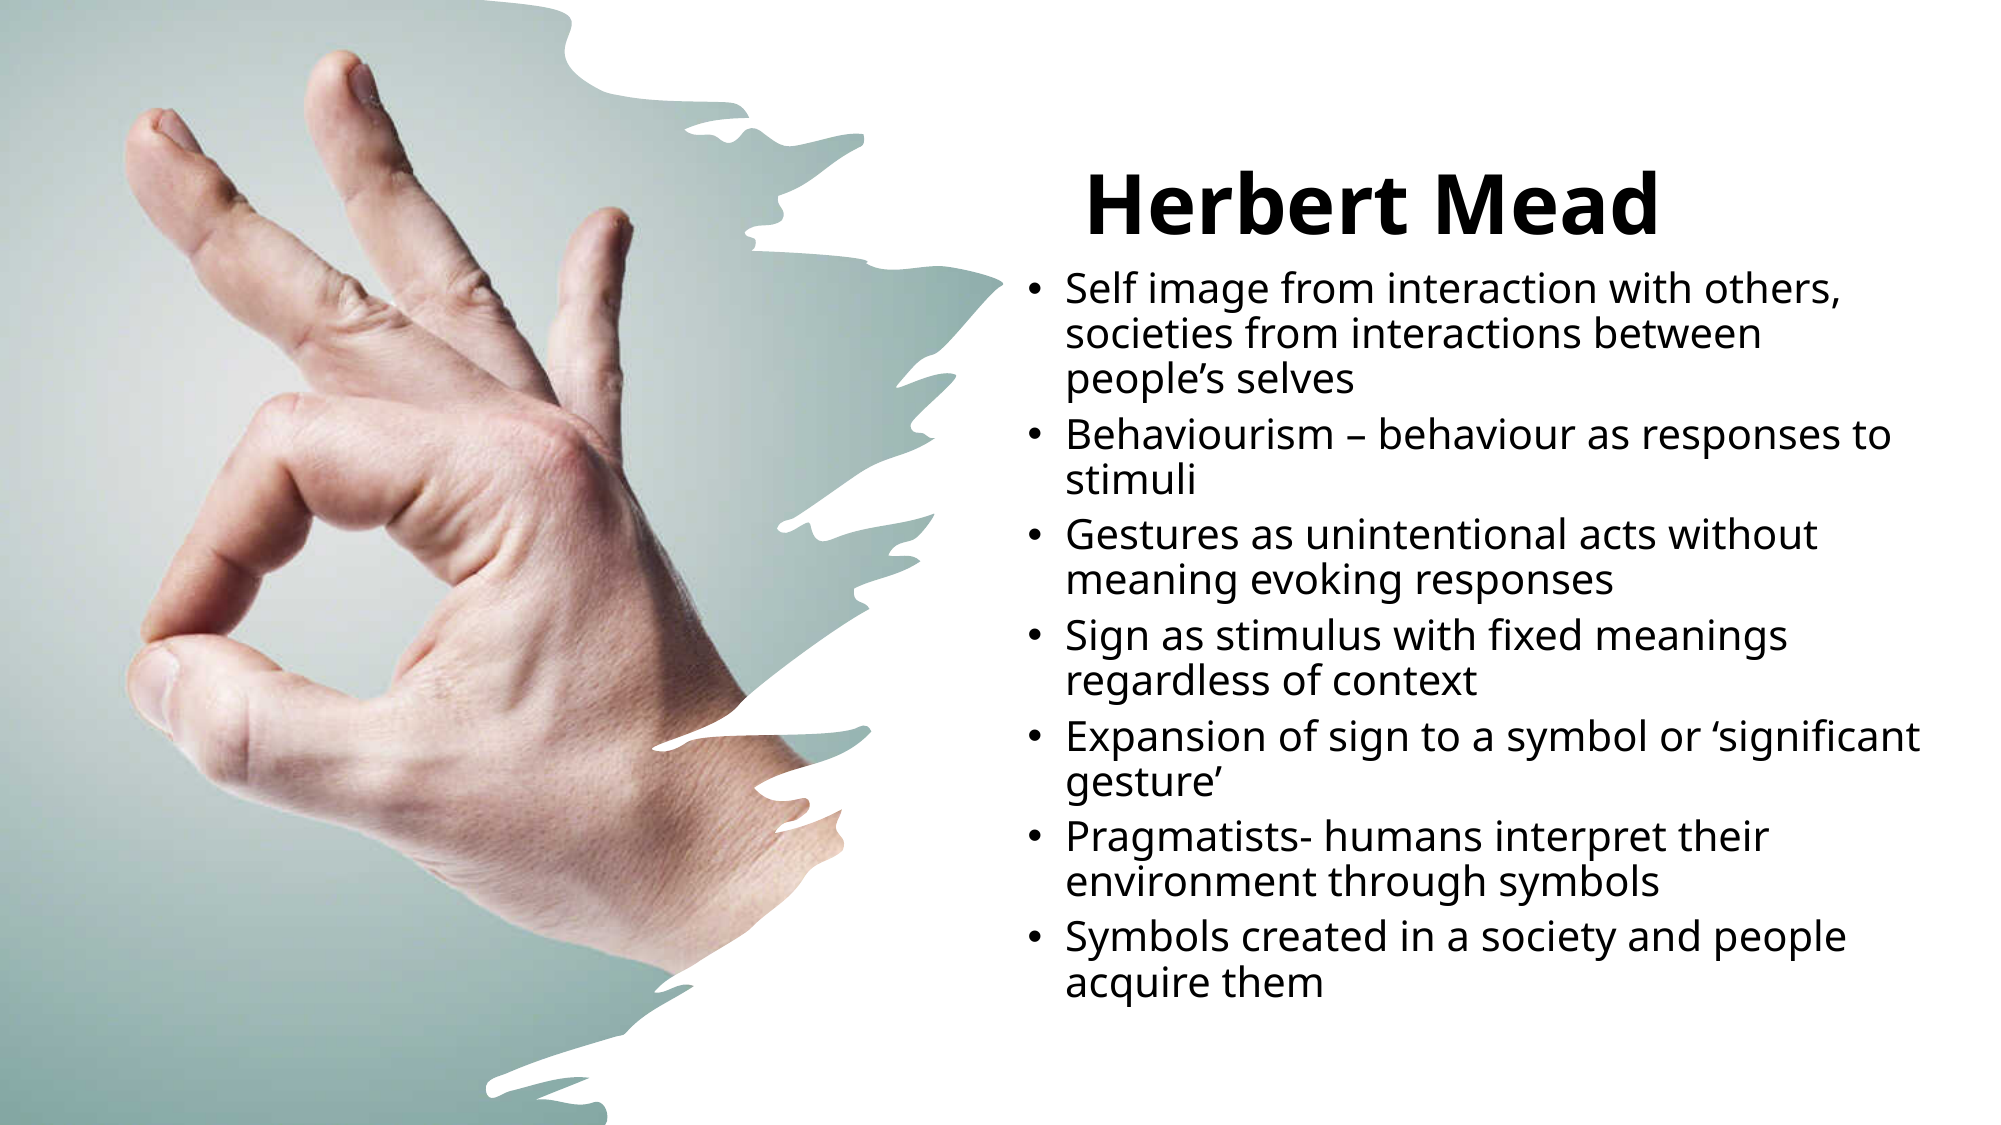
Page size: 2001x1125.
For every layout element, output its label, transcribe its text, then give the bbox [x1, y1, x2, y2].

title Herbert Mead [1068, 59, 1863, 260]
list Self image from interaction with others, societies from interactions between people’s selves Behaviourism – behaviour as responses to stimuli Gestures as unintentional acts without meaning evoking responses Sign as stimulus with fixed meanings regardless of context Expansion of sign to a symbol or ‘significant gesture’ Pragmatists- humans interpret their environment through symbols Symbols created in a society and people acquire them [1004, 260, 1942, 1066]
text_box [1004, 0, 2000, 1125]
picture [0, 0, 1004, 1125]
